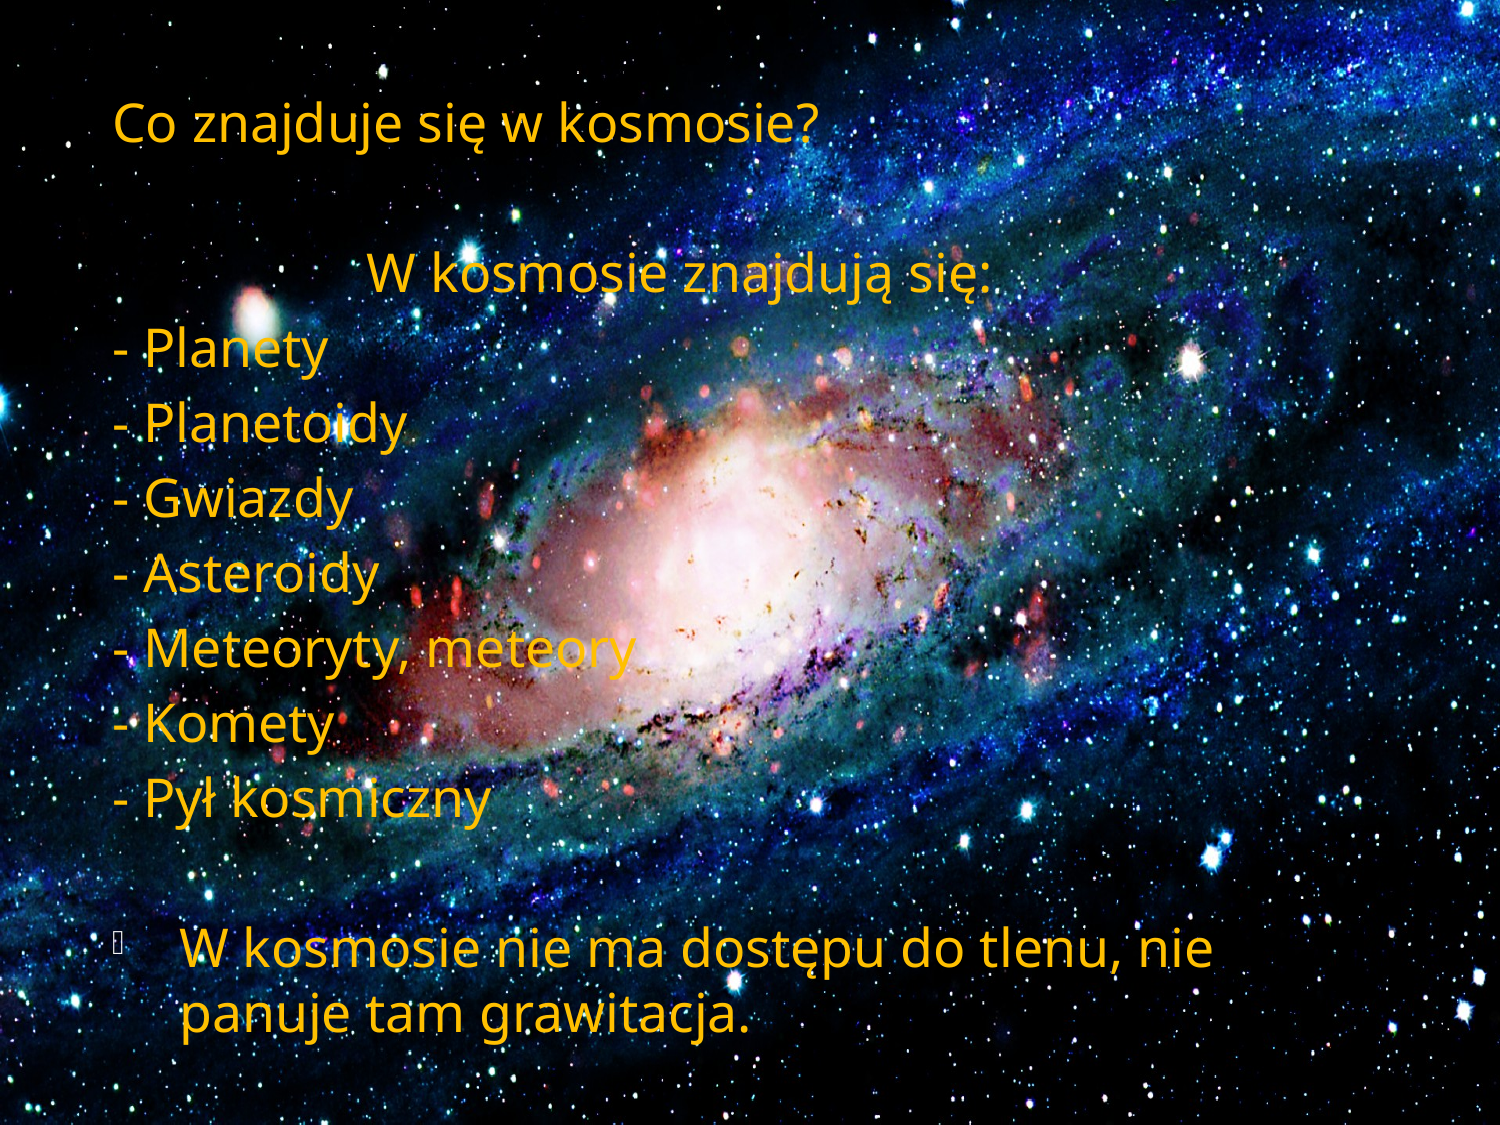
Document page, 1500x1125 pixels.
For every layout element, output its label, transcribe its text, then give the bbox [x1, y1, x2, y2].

list Co znajduje się w kosmosie? W kosmosie znajdują się: - Planety - Planetoidy - Gwiazdy - Asteroidy - Meteoryty, meteory - Komety - Pył kosmiczny W kosmosie nie ma dostępu do tlenu, nie panuje tam grawitacja. [75, 82, 1263, 1059]
picture [0, 0, 1500, 1125]
picture [0, 393, 5, 418]
